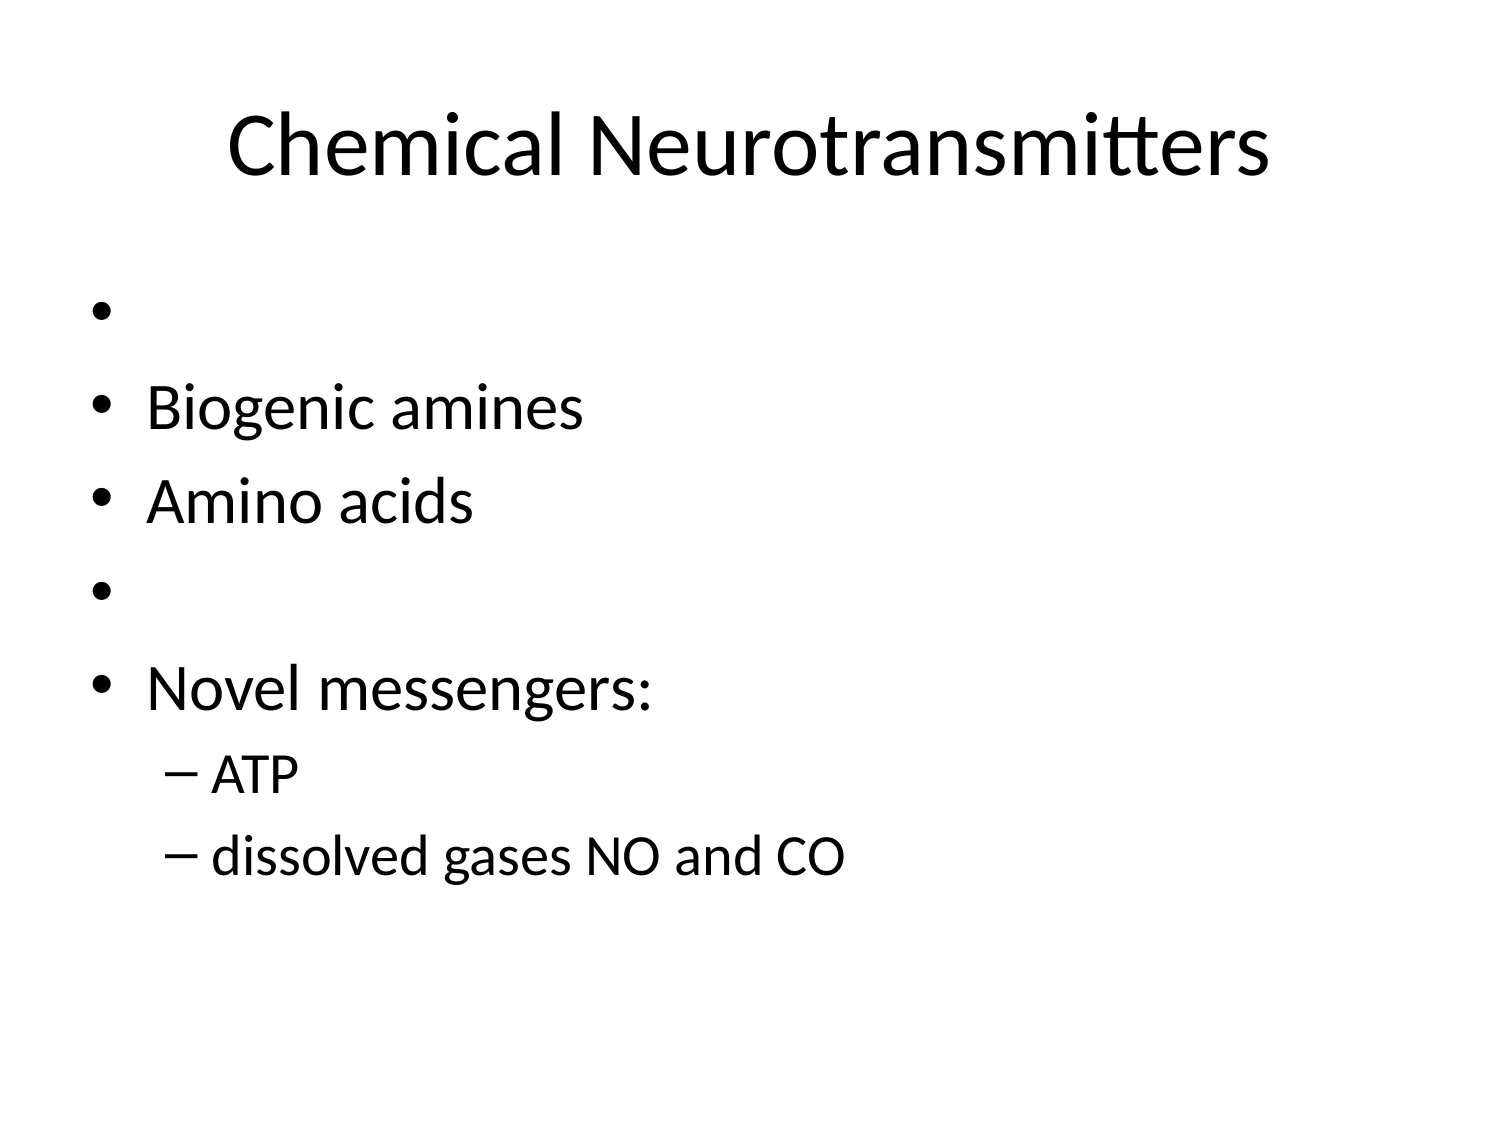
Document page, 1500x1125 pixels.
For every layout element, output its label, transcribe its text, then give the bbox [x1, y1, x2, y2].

title Chemical Neurotransmitters [75, 45, 1425, 233]
list Biogenic amines Amino acids Novel messengers: ATP dissolved gases NO and CO [75, 262, 1425, 1005]
